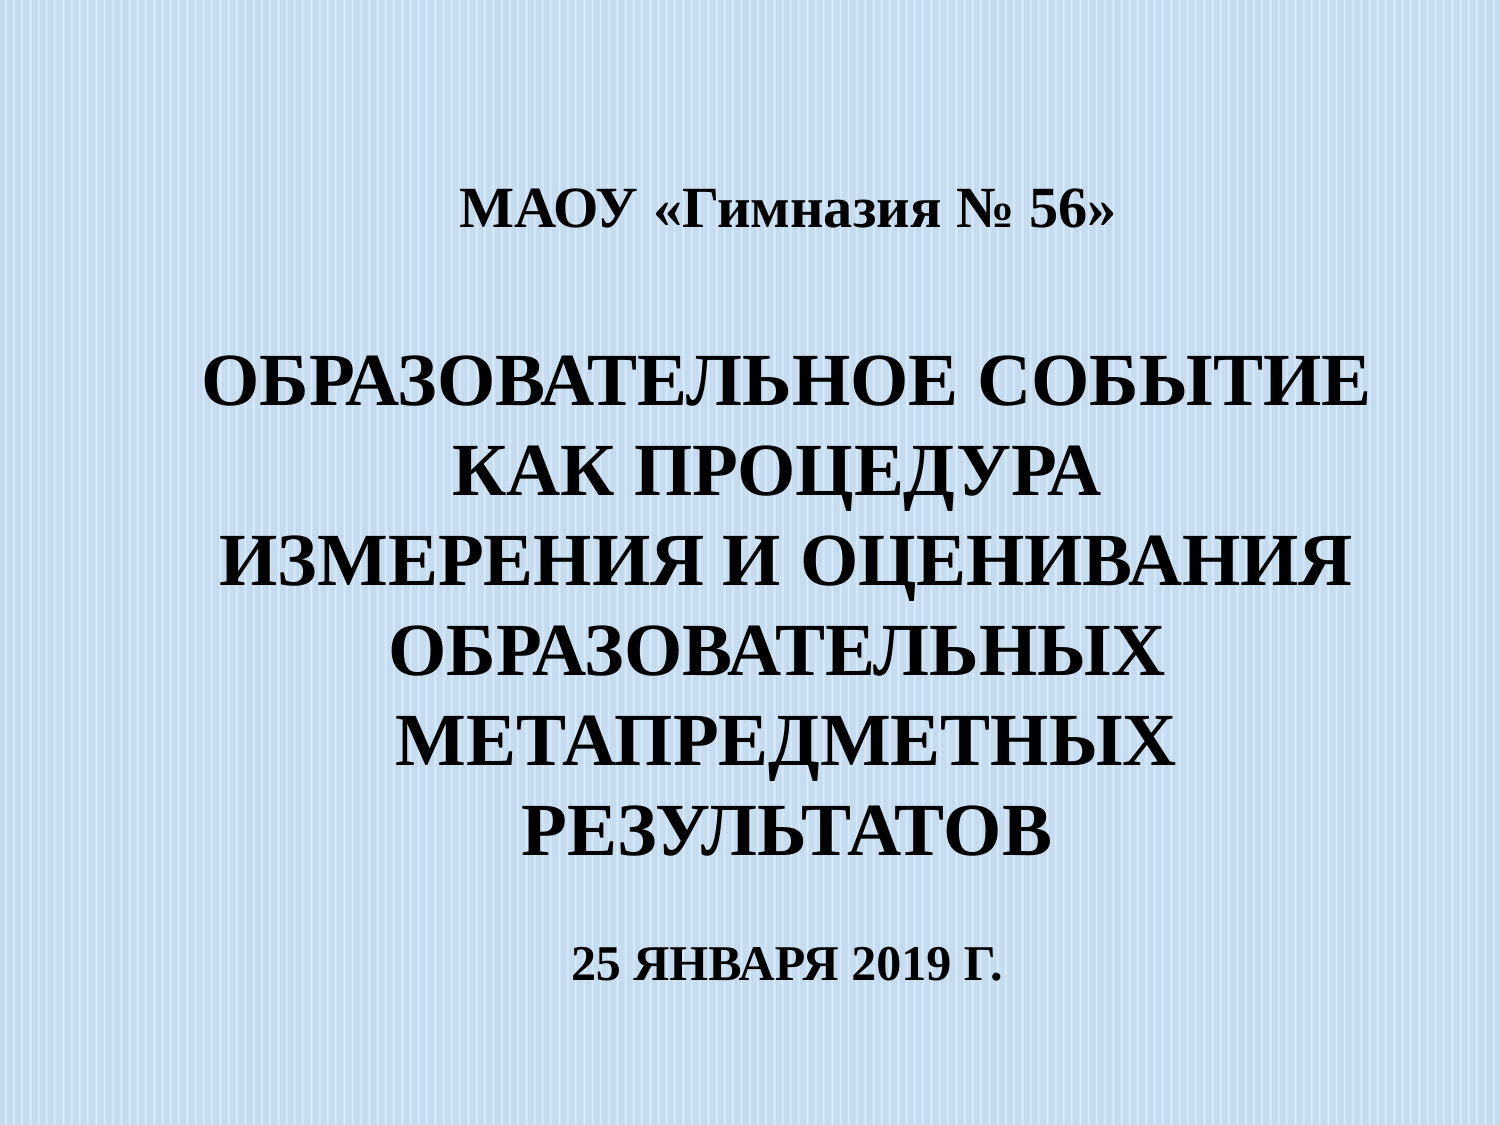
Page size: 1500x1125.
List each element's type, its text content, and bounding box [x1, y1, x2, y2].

title Образовательное Событие как процедура измерения и оценивания образовательных метапредметных результатов 25 января 2019 Г. [150, 247, 1425, 1035]
subtitle МАОУ «Гимназия № 56» [150, 82, 1425, 247]
